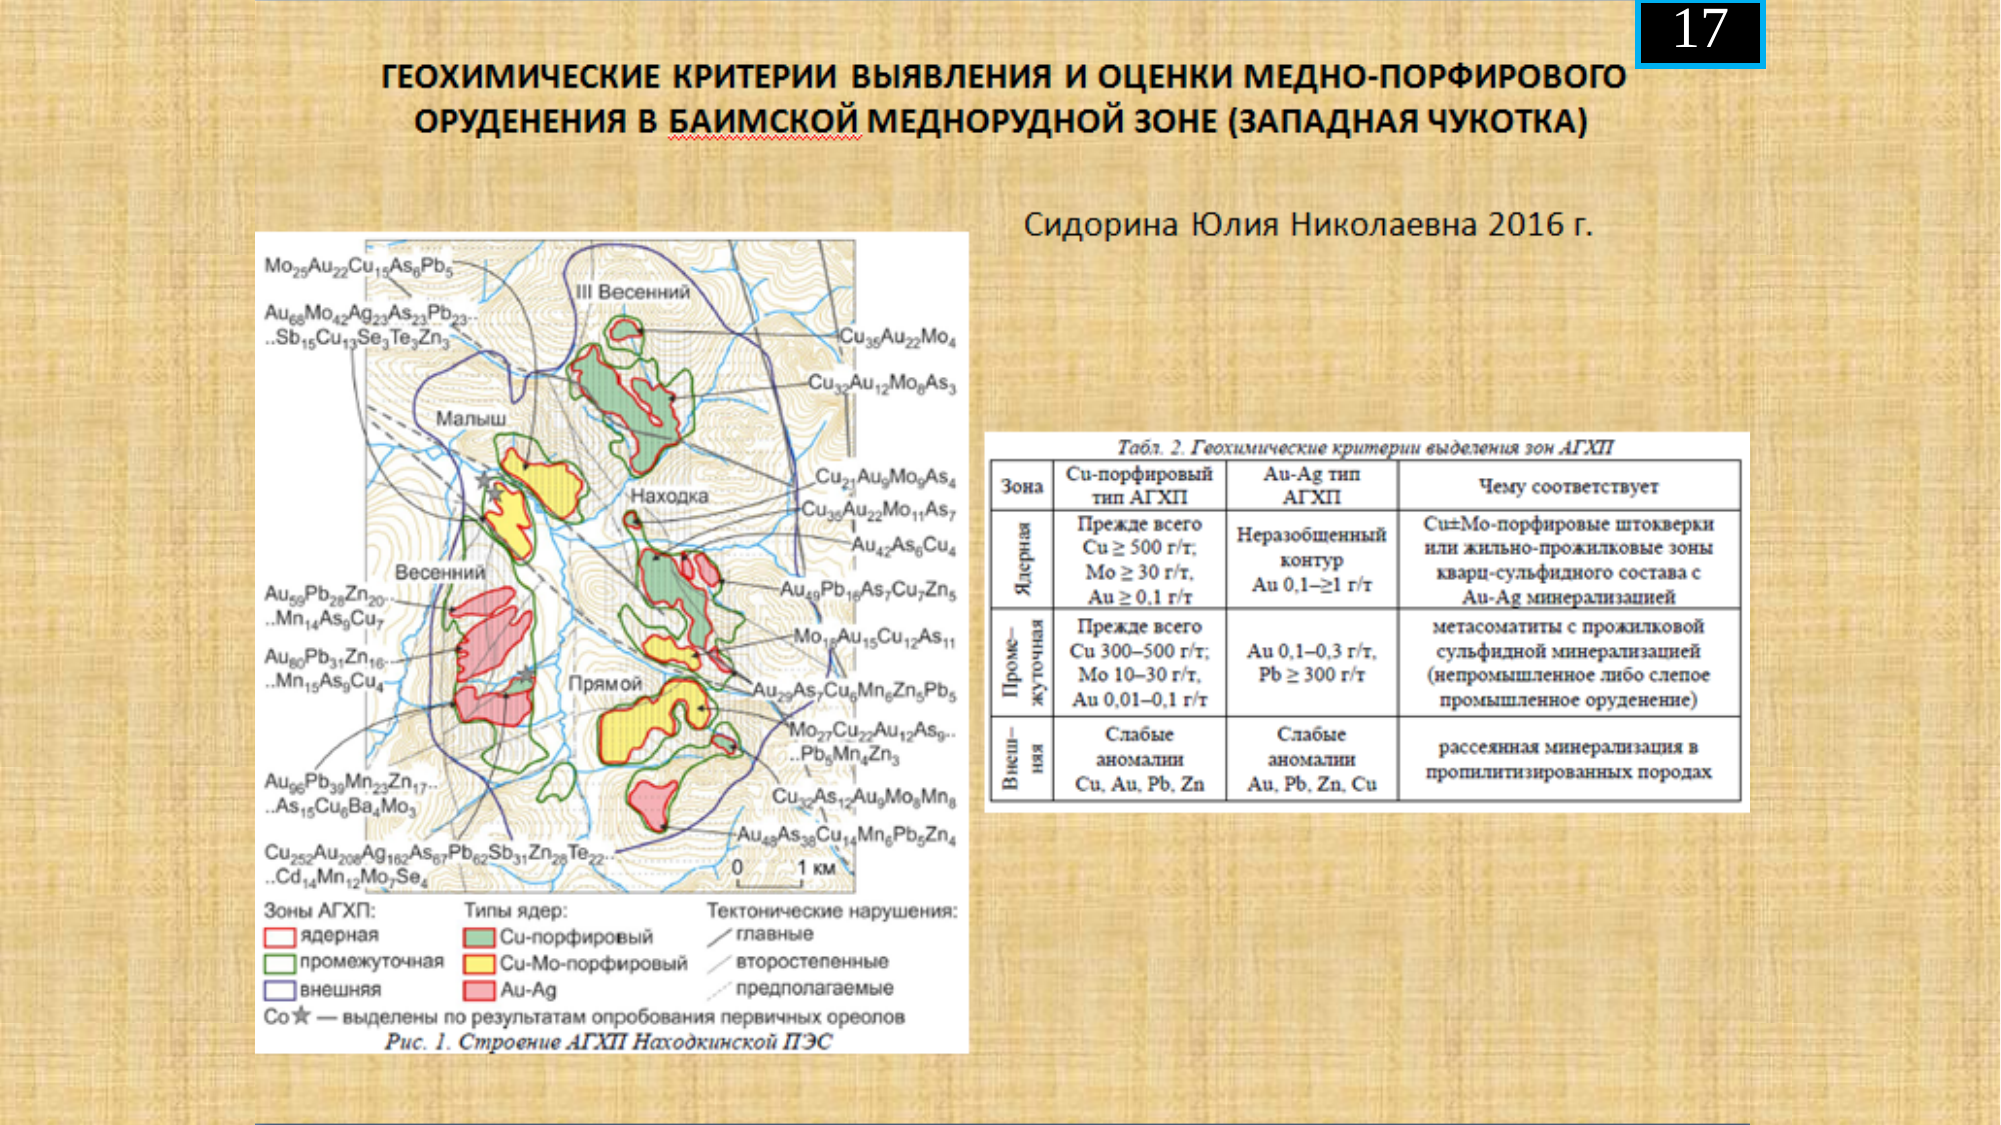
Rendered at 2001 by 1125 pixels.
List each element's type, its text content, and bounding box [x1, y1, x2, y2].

picture [1642, 4, 1751, 62]
picture [0, 0, 2001, 1125]
text_box 17 [1751, 0, 1763, 67]
